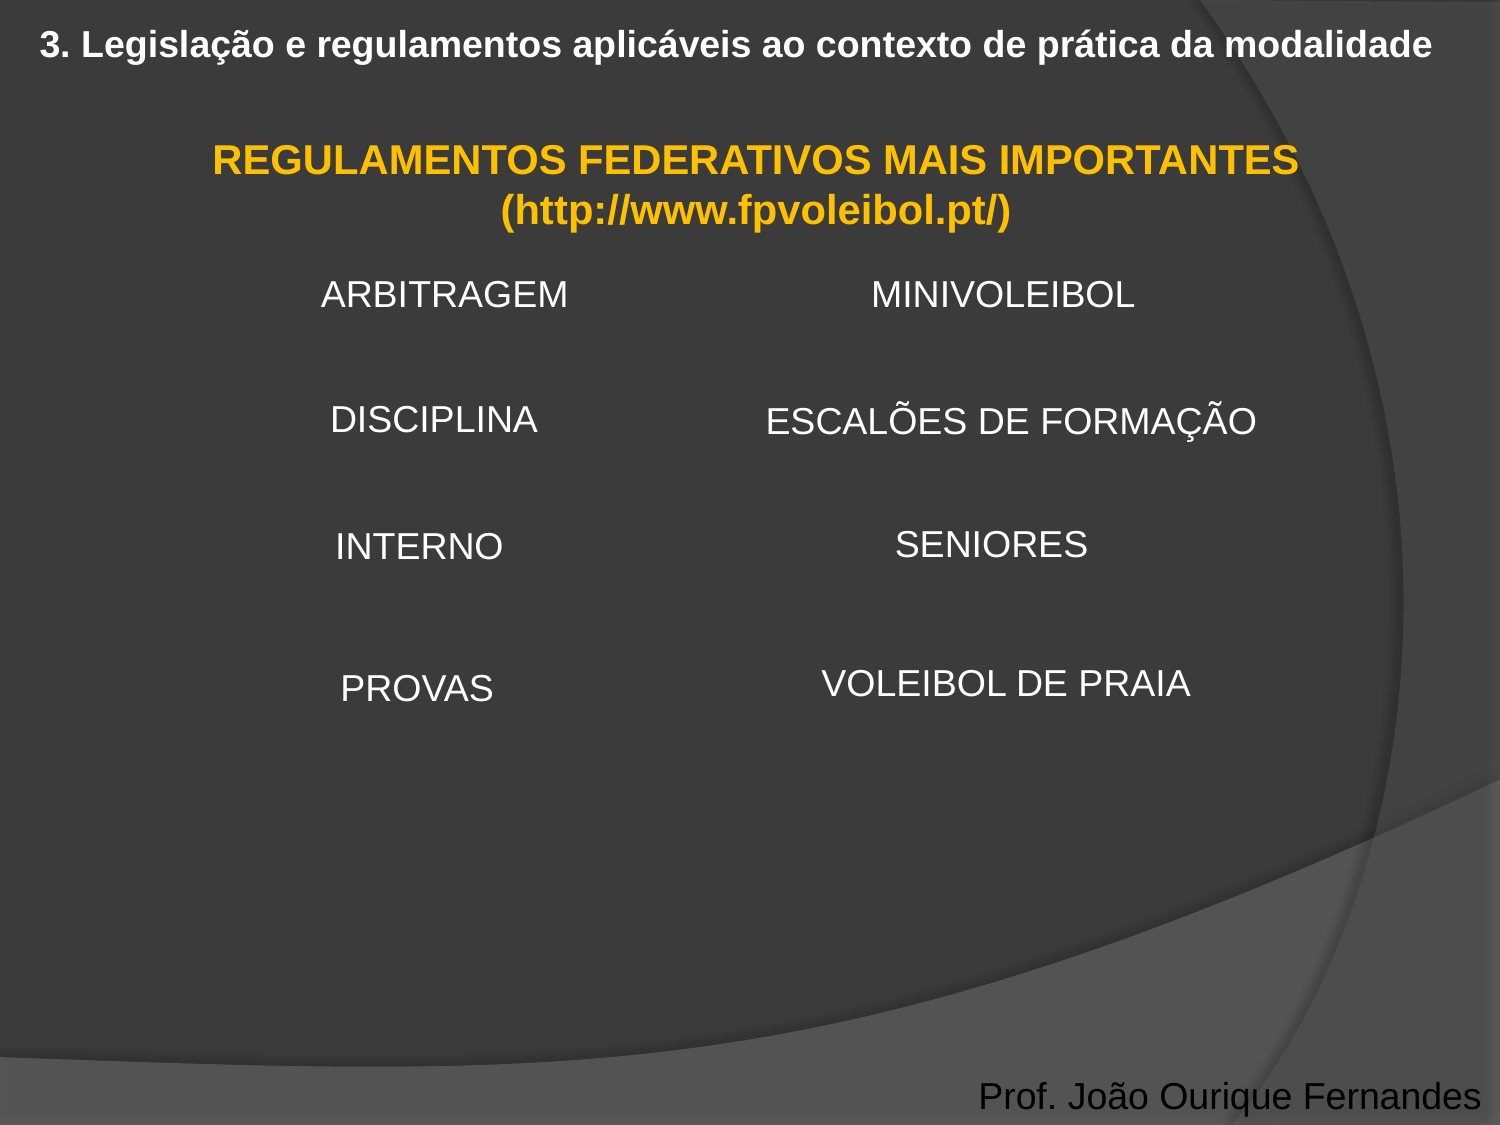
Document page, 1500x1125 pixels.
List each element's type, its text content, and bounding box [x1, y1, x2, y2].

text_box SENIORES [879, 512, 1104, 573]
text_box PROVAS [325, 656, 509, 717]
text_box DISCIPLINA [315, 387, 554, 448]
text_box ARBITRAGEM [306, 262, 584, 323]
text_box INTERNO [320, 514, 519, 575]
text_box REGULAMENTOS FEDERATIVOS MAIS IMPORTANTES (http://www.fpvoleibol.pt/) [0, 125, 1500, 281]
text_box ESCALÕES DE FORMAÇÃO [750, 389, 1273, 450]
text_box VOLEIBOL DE PRAIA [806, 651, 1207, 712]
text_box MINIVOLEIBOL [856, 262, 1151, 323]
text_box Prof. João Ourique Fernandes [963, 1064, 1497, 1125]
text_box 3. Legislação e regulamentos aplicáveis ao contexto de prática da modalidade [24, 12, 1463, 105]
